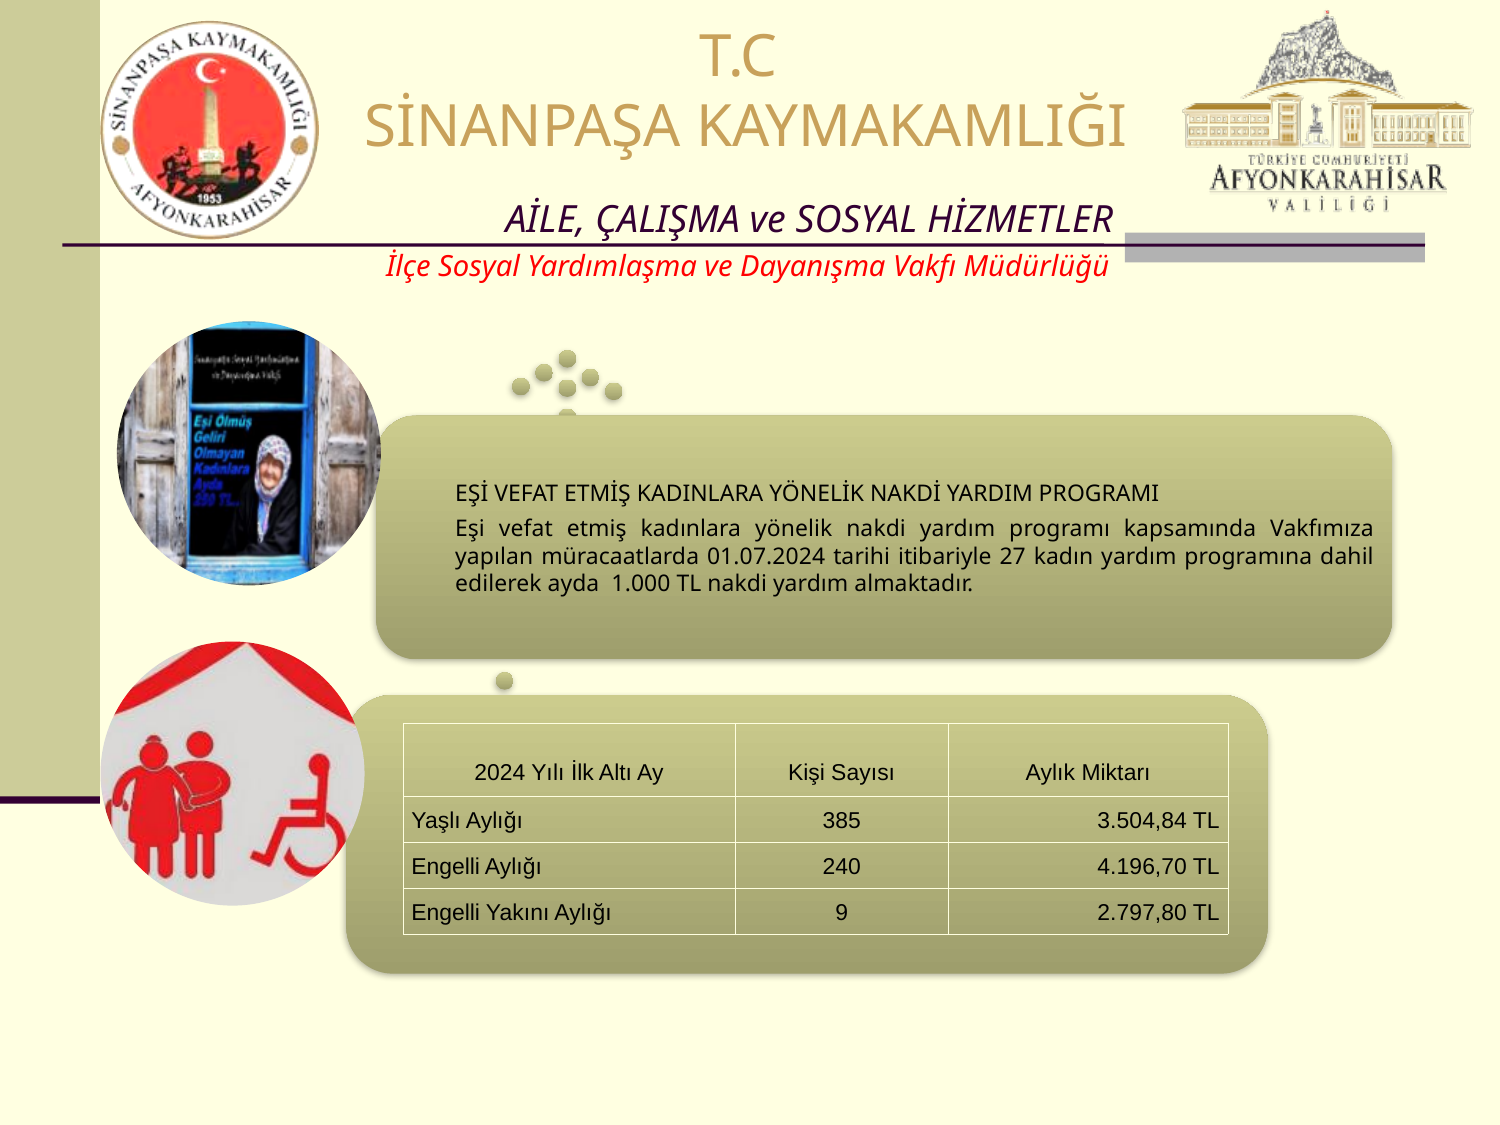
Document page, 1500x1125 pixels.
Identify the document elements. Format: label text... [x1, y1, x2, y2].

picture [100, 20, 320, 240]
text_box T.C SİNANPAŞA KAYMAKAMLIĞI [323, 23, 1167, 165]
text_box AİLE, ÇALIŞMA ve SOSYAL HİZMETLER [461, 149, 1237, 248]
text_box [100, 321, 1393, 974]
text_box İlçe Sosyal Yardımlaşma ve Dayanışma Vakfı Müdürlüğü [371, 231, 1167, 291]
picture [1172, 6, 1480, 220]
